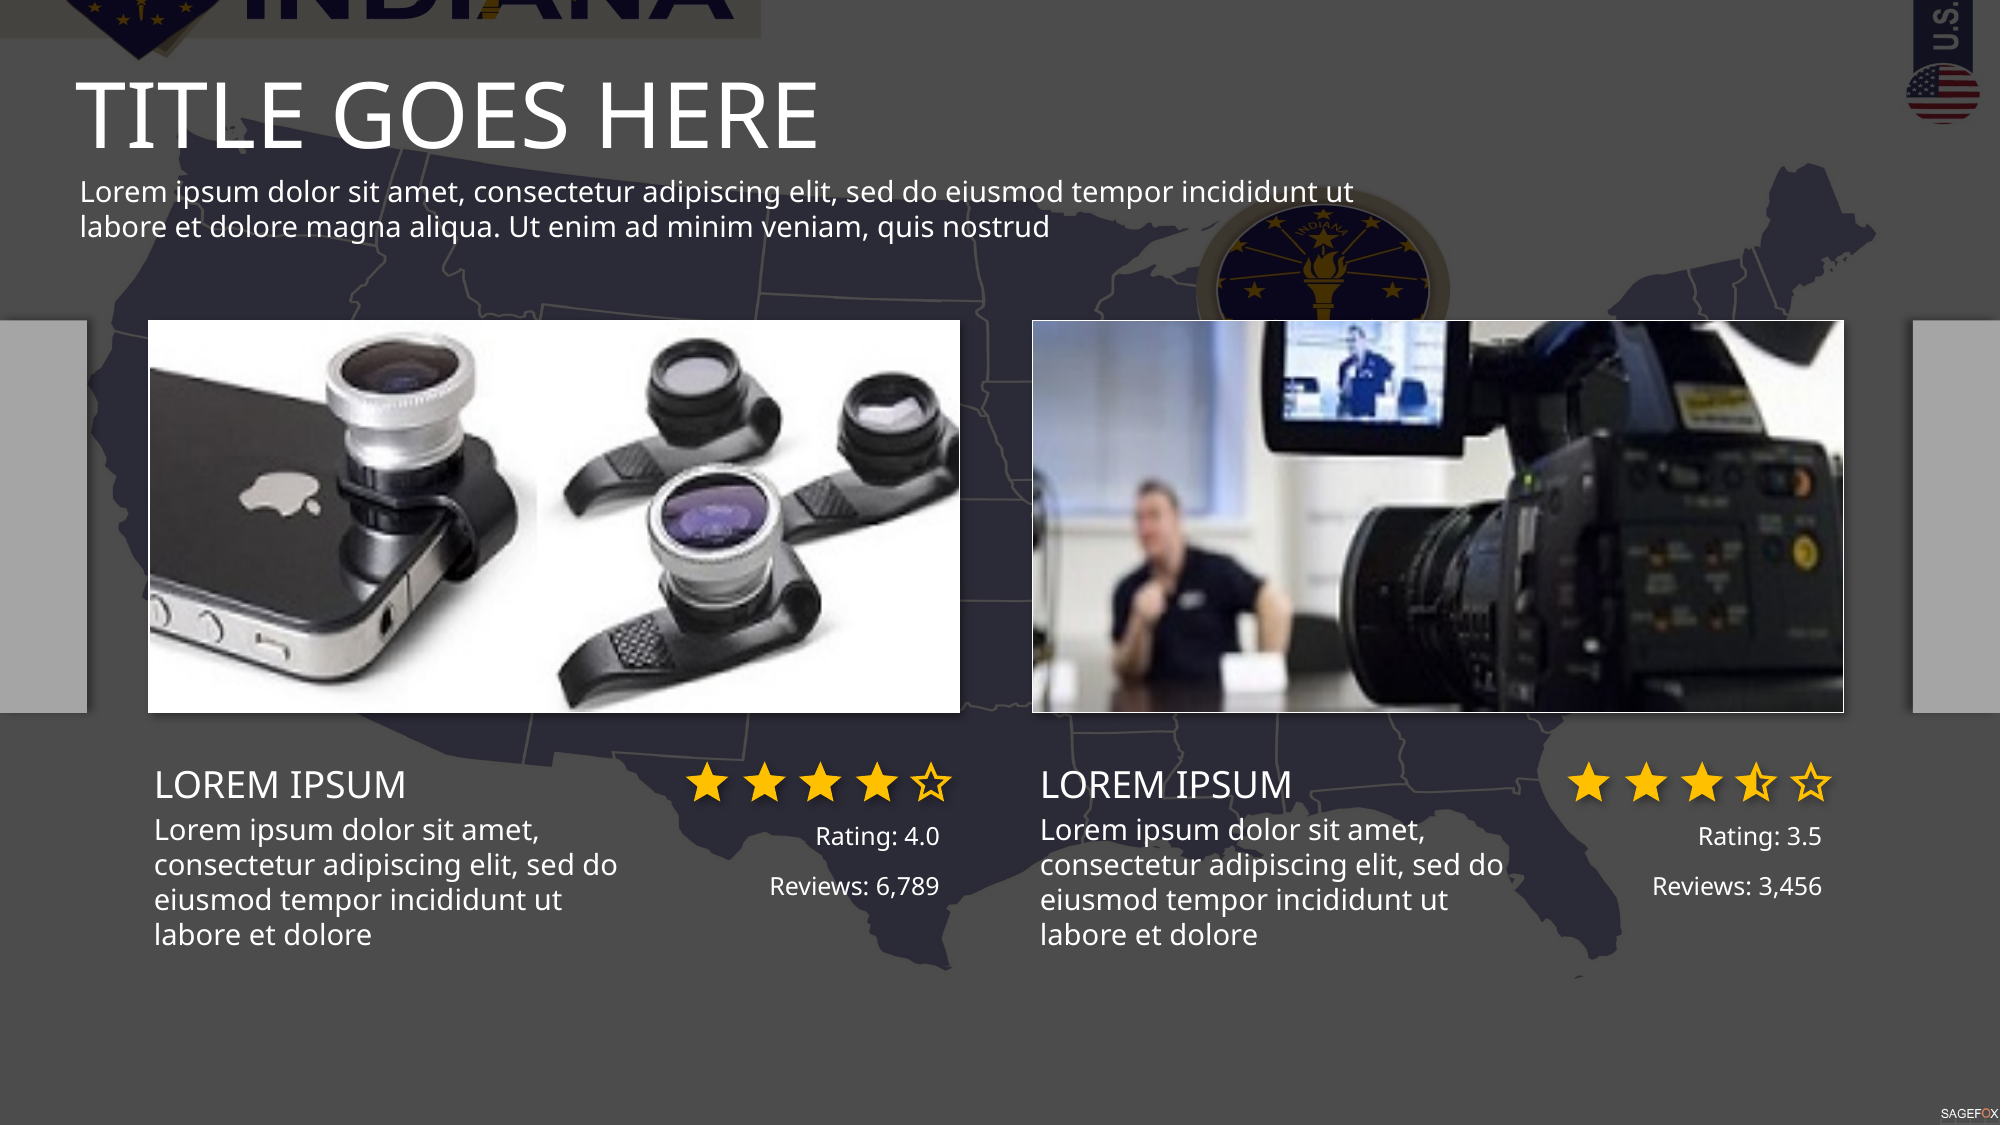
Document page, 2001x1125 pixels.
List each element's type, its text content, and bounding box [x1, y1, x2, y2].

text_box [148, 319, 960, 714]
text_box [743, 761, 786, 802]
text_box LOREM IPSUM Lorem ipsum dolor sit amet, consectetur adipiscing elit, sed do eiusmod tempor incididunt ut labore et dolore [143, 755, 647, 957]
text_box [1789, 761, 1833, 802]
text_box [1032, 319, 1844, 714]
text_box [855, 761, 899, 802]
text_box [1680, 761, 1724, 802]
text_box Rating: 4.0 Reviews: 6,789 [729, 812, 955, 908]
text_box [909, 761, 953, 802]
text_box LOREM IPSUM Lorem ipsum dolor sit amet, consectetur adipiscing elit, sed do eiusmod tempor incididunt ut labore et dolore [1029, 755, 1533, 957]
text_box [1624, 761, 1668, 802]
text_box [1567, 761, 1611, 802]
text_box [60, 49, 1370, 252]
text_box [0, 319, 88, 714]
picture [0, 0, 2001, 1125]
text_box [1912, 319, 2000, 714]
text_box [798, 761, 842, 802]
text_box [1734, 761, 1778, 802]
text_box Rating: 3.5 Reviews: 3,456 [1612, 813, 1838, 908]
text_box [685, 761, 729, 802]
